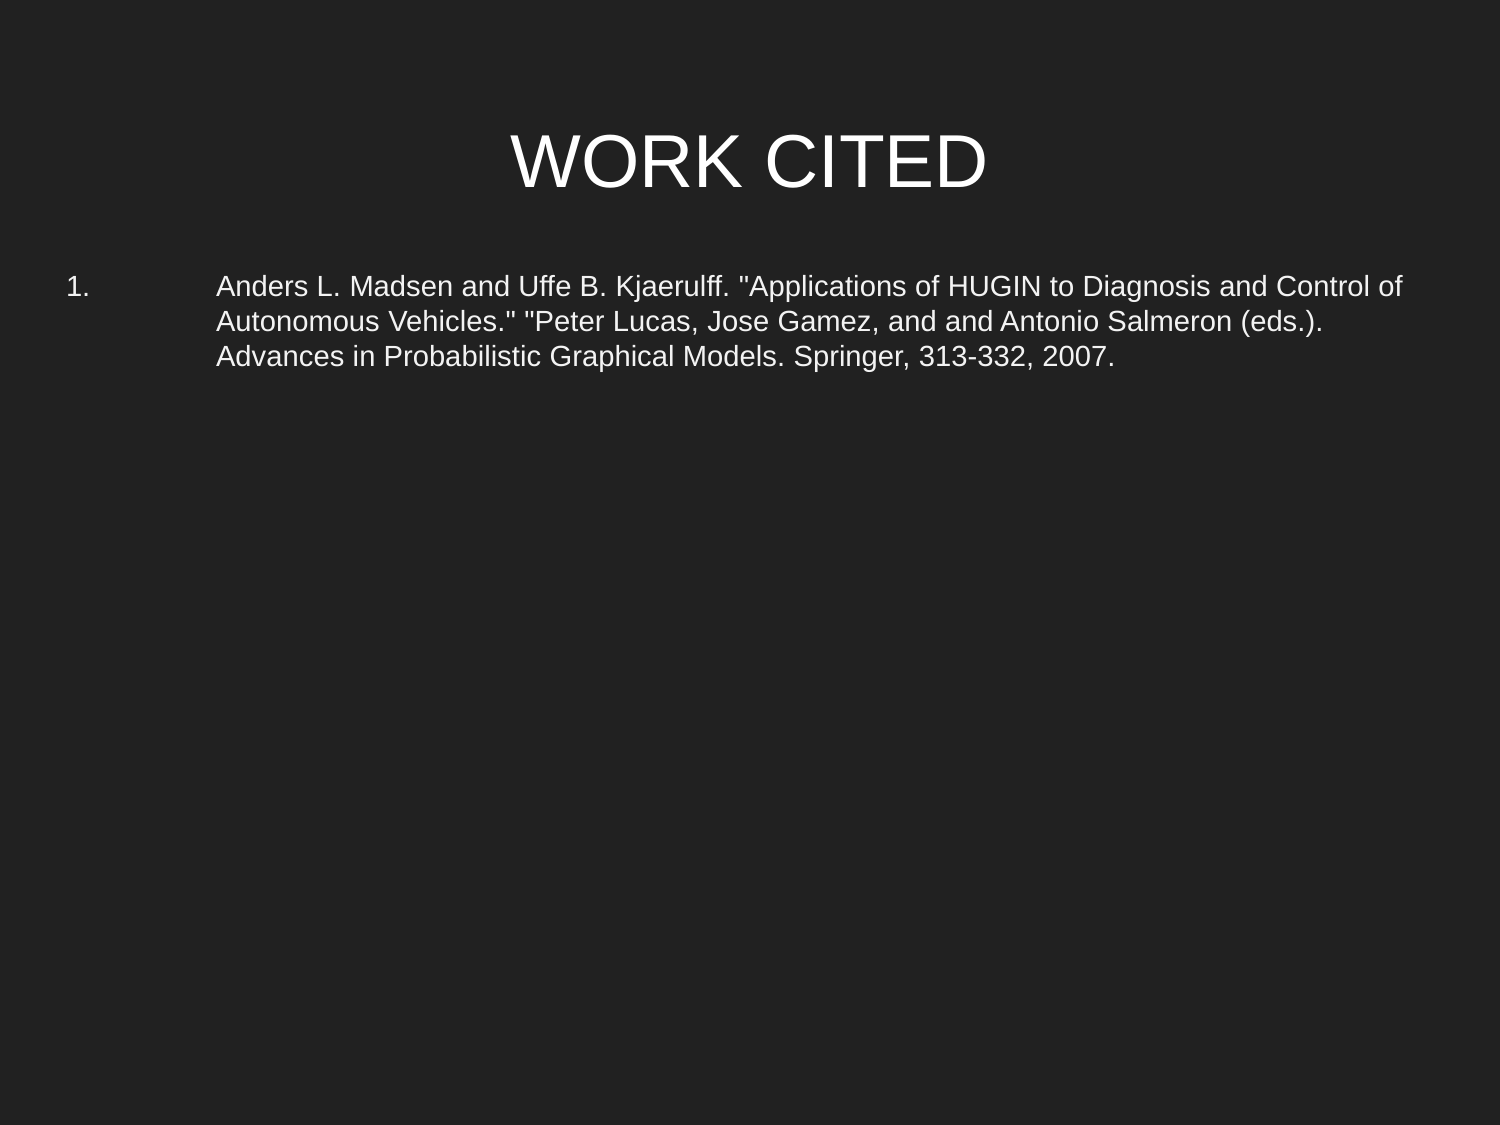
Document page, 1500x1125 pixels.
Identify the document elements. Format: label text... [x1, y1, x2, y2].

list 1. Anders L. Madsen and Uffe B. Kjaerulff. "Applications of HUGIN to Diagnosis and Control of Autonomous Vehicles." "Peter Lucas, Jose Gamez, and and Antonio Salmeron (eds.). Advances in Probabilistic Graphical Models. Springer, 313-332, 2007. [51, 252, 1449, 1000]
title WORK CITED [51, 97, 1449, 223]
